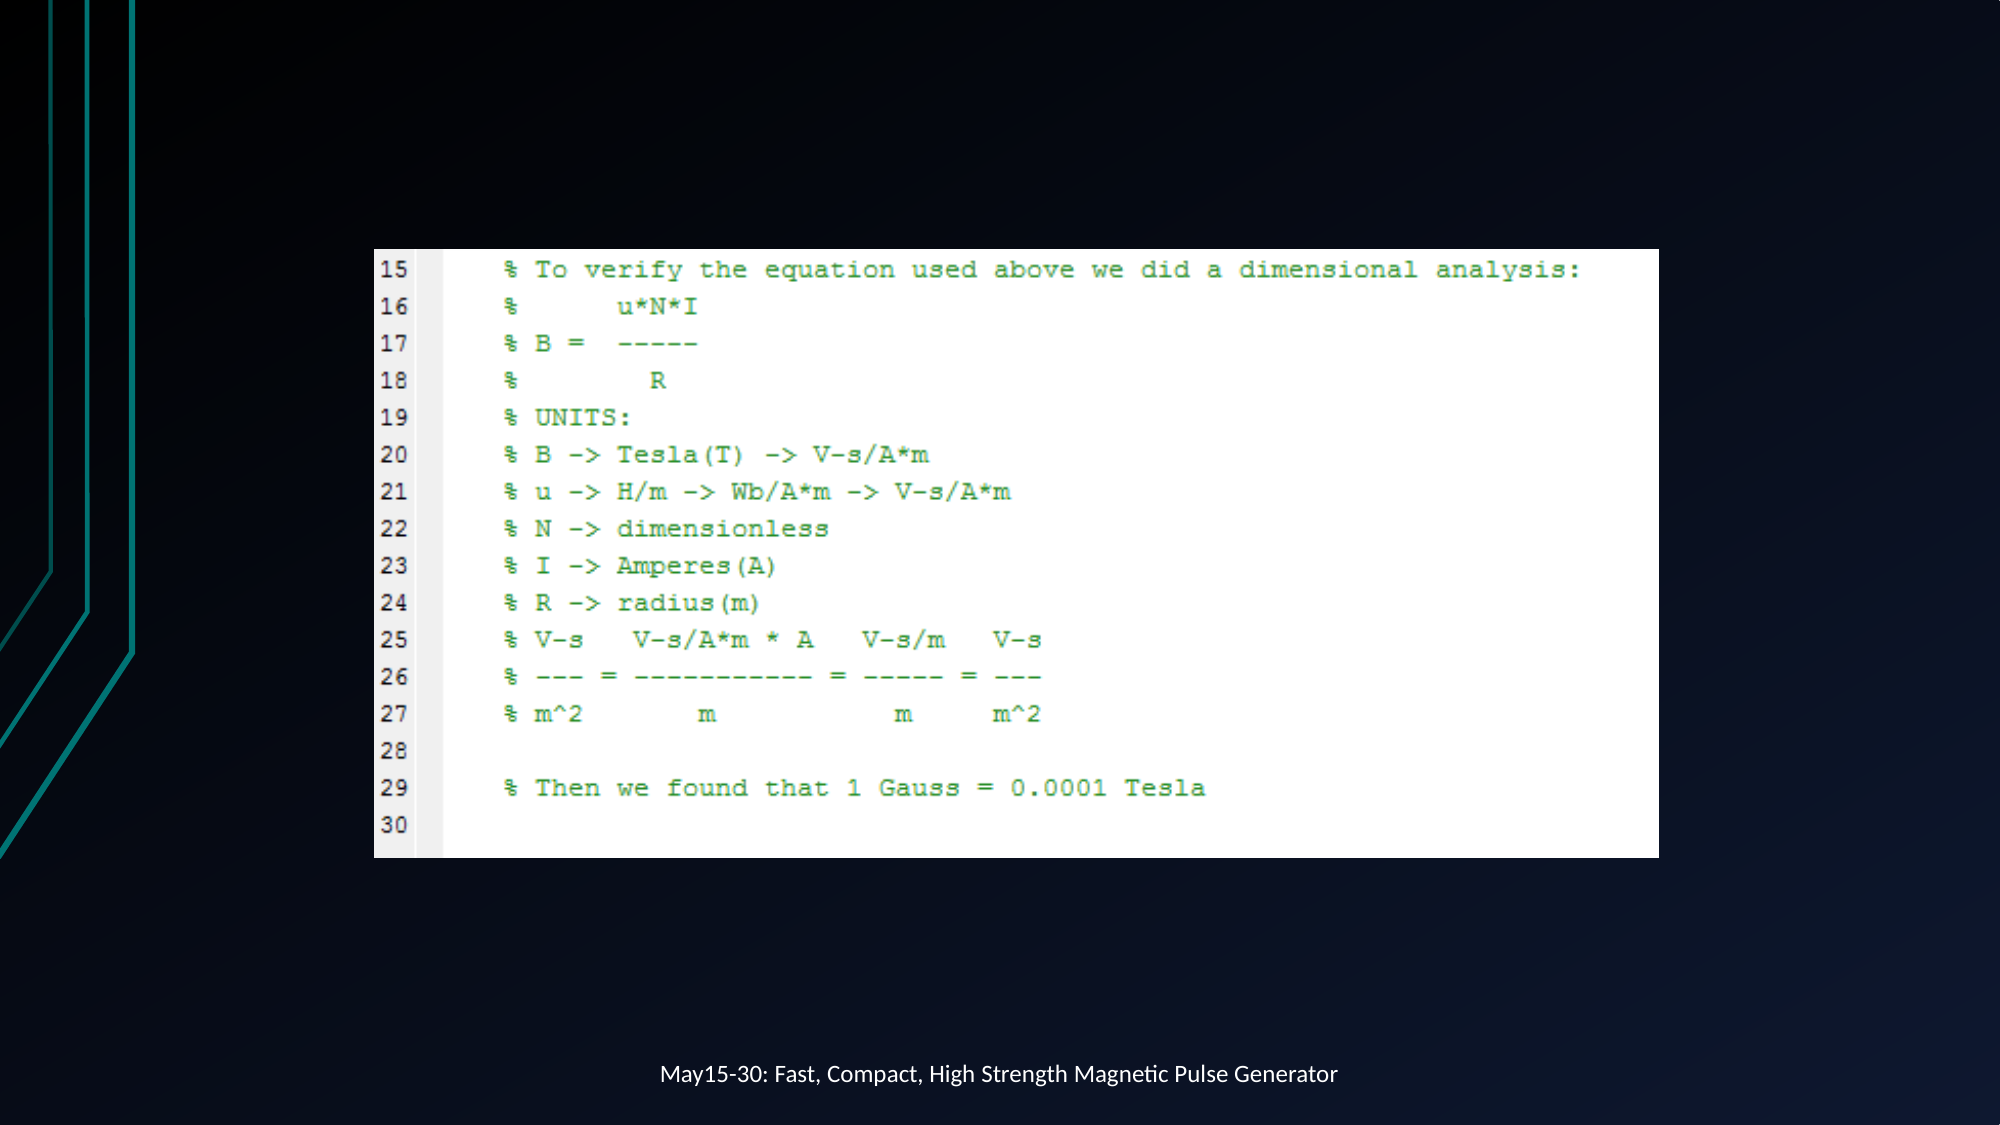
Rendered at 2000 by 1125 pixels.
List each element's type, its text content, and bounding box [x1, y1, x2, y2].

footer May15-30: Fast, Compact, High Strength Magnetic Pulse Generator [566, 1042, 1433, 1103]
picture [374, 249, 1660, 858]
